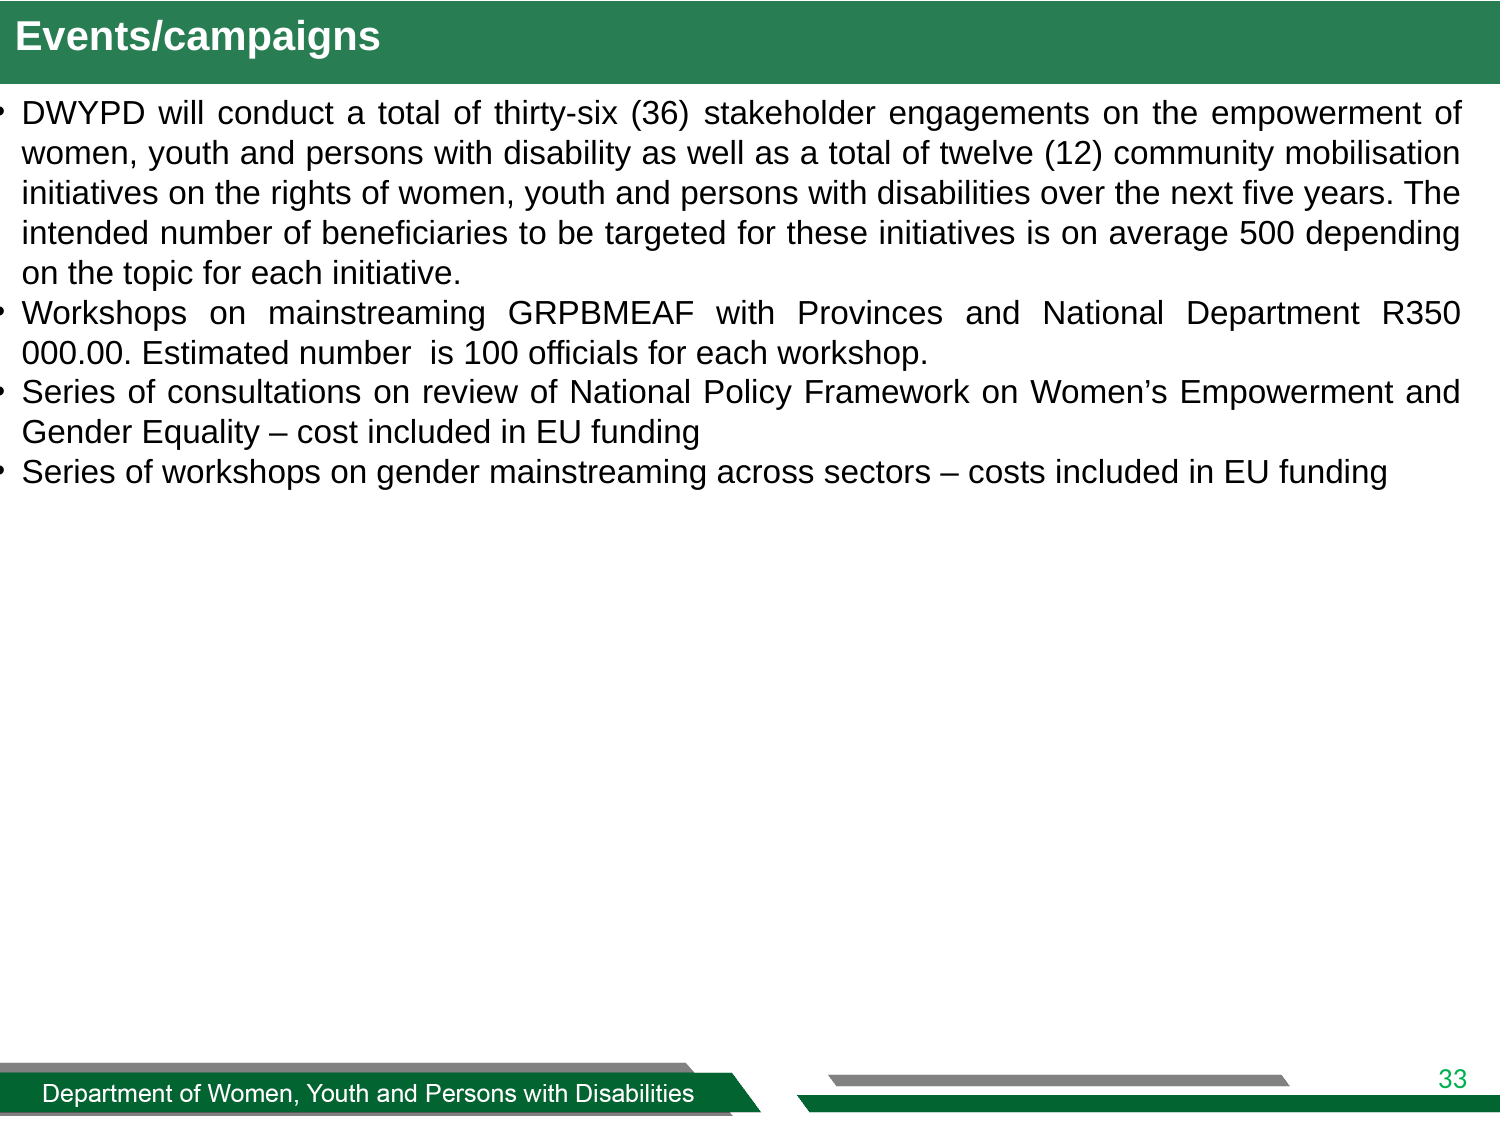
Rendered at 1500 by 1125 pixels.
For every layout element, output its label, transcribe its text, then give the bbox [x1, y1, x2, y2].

text_box DWYPD will conduct a total of thirty-six (36) stakeholder engagements on the empowerment of women, youth and persons with disability as well as a total of twelve (12) community mobilisation initiatives on the rights of women, youth and persons with disabilities over the next five years. The intended number of beneficiaries to be targeted for these initiatives is on average 500 depending on the topic for each initiative. Workshops on mainstreaming GRPBMEAF with Provinces and National Department R350 000.00. Estimated number is 100 officials for each workshop. Series of consultations on review of National Policy Framework on Women’s Empowerment and Gender Equality – cost included in EU funding Series of workshops on gender mainstreaming across sectors – costs included in EU funding [0, 83, 1478, 498]
text_box Events/campaigns [0, 1, 1500, 84]
picture [0, 84, 1500, 1125]
